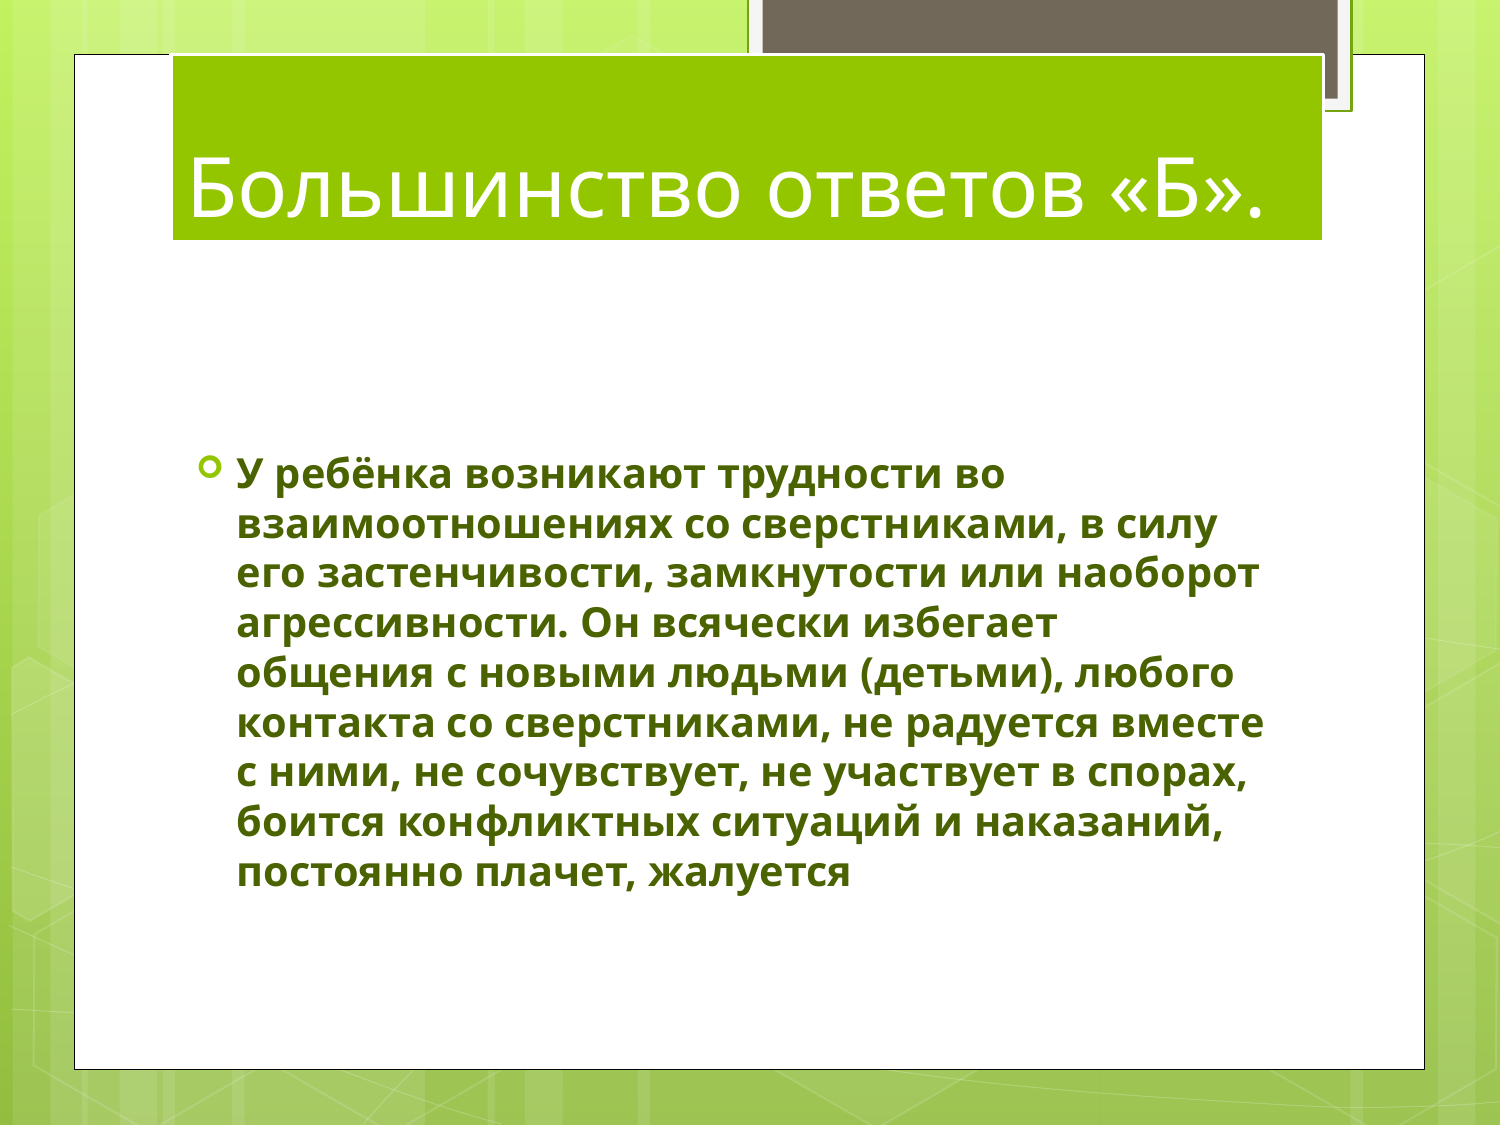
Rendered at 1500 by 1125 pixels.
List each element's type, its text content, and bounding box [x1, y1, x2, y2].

list У ребёнка возникают трудности во взаимоотношениях со сверстниками, в силу его застенчивости, замкнутости или наоборот агрессивности. Он всячески избегает общения с новыми людьми (детьми), любого контакта со сверстниками, не радуется вместе с ними, не сочувствует, не участвует в спорах, боится конфликтных ситуаций и наказаний, постоянно плачет, жалуется [171, 381, 1283, 957]
title Большинство ответов «Б». [169, 53, 1325, 244]
